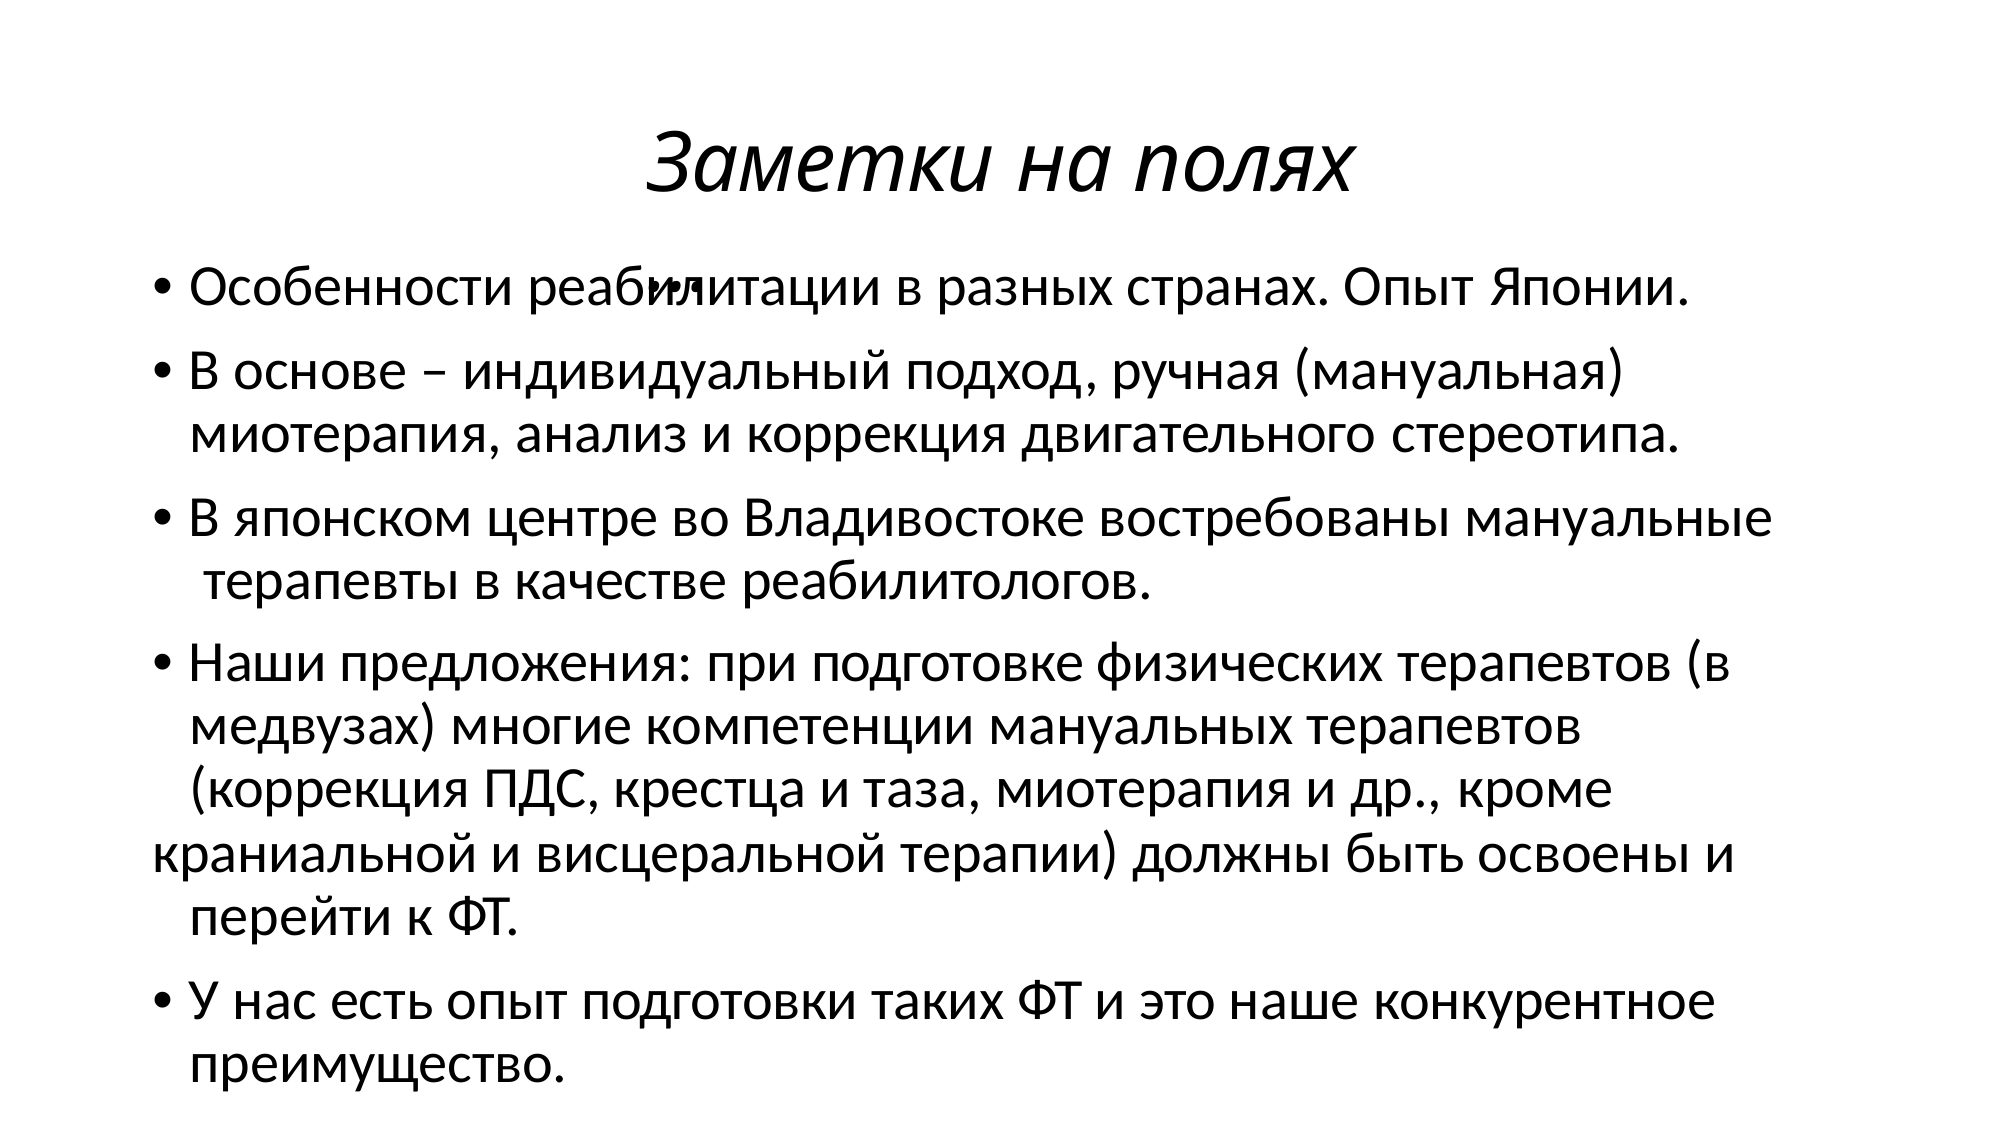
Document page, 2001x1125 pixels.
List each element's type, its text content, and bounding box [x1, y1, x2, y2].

title Заметки на полях … [645, 106, 1374, 230]
text_box • Особенности реабилитации в разных странах. Опыт Японии. • В основе – индивидуальный подход, ручная (мануальная) миотерапия, анализ и коррекция двигательного стереотипа. • В японском центре во Владивостоке востребованы мануальные терапевты в качестве реабилитологов. • Наши предложения: при подготовке физических терапевтов (в медвузах) многие компетенции мануальных терапевтов (коррекция ПДС, крестца и таза, миотерапия и др., кроме краниальной и висцеральной терапии) должны быть освоены и перейти к ФТ. • У нас есть опыт подготовки таких ФТ и это наше конкурентное преимущество. [150, 230, 1786, 1094]
